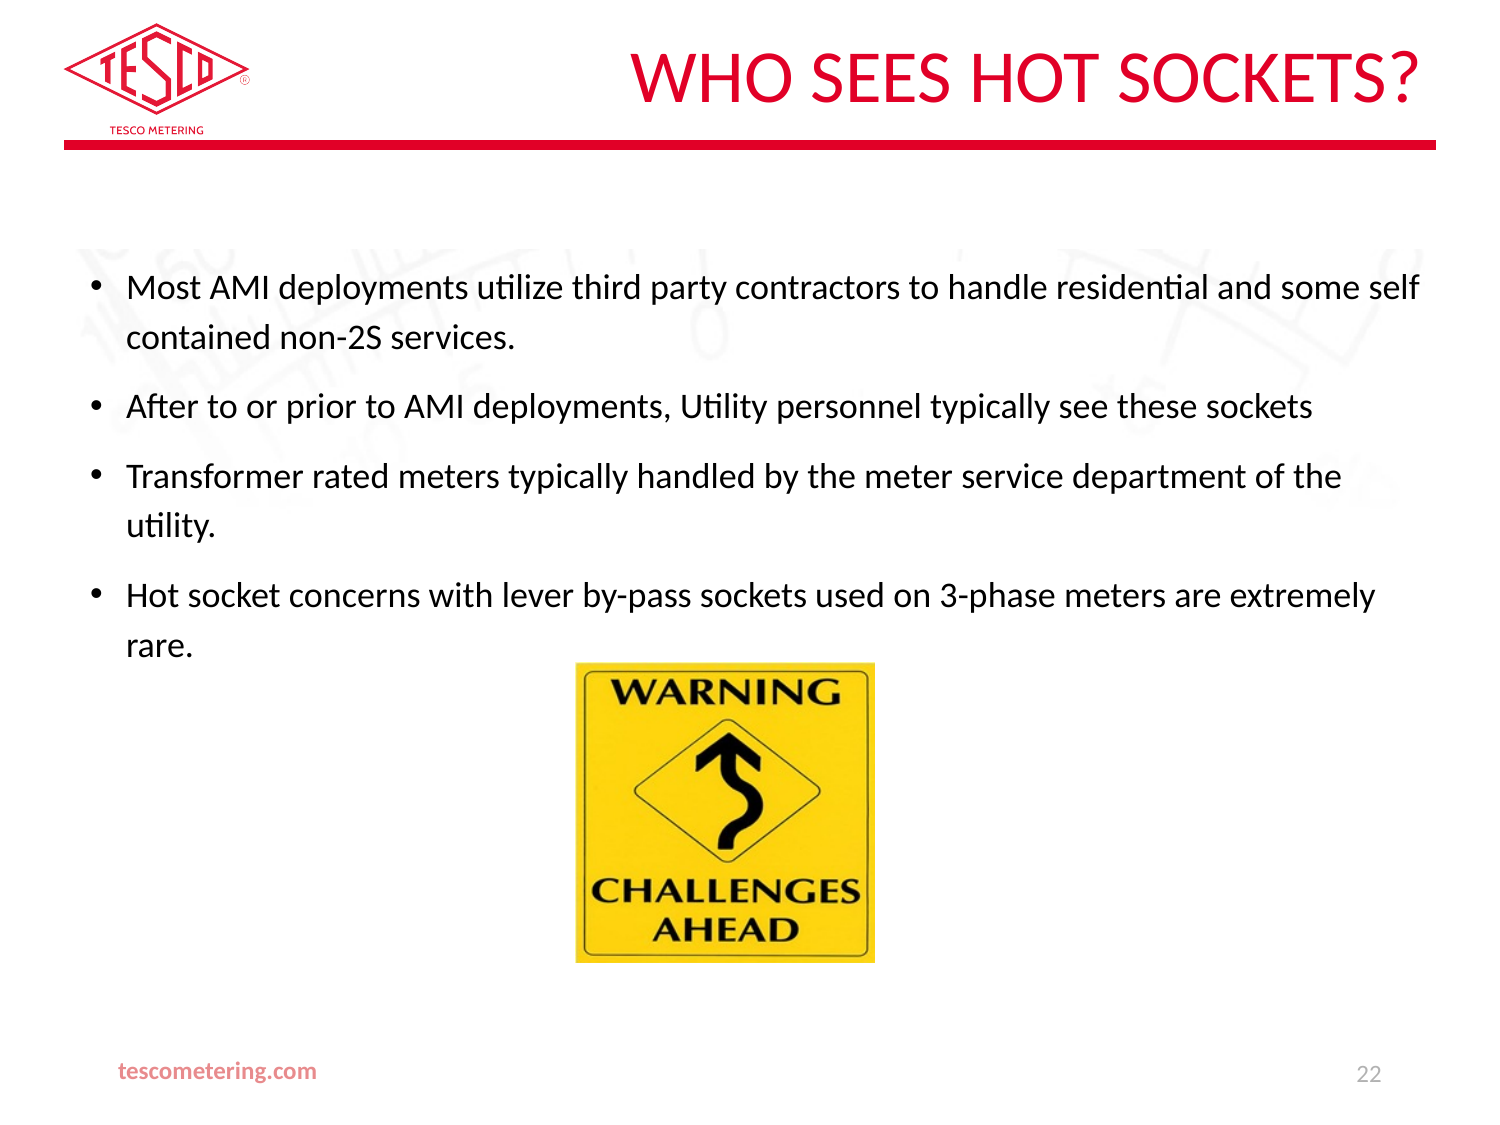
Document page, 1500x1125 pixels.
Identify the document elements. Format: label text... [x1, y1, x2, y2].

picture [74, 249, 1425, 535]
text_box [479, 535, 1021, 833]
slide_number 22 [1059, 1042, 1397, 1103]
list Most AMI deployments utilize third party contractors to handle residential and some self contained non-2S services. After to or prior to AMI deployments, Utility personnel typically see these sockets Transformer rated meters typically handled by the meter service department of the utility. Hot socket concerns with lever by-pass sockets used on 3-phase meters are extremely rare. [75, 535, 479, 675]
footer tescometering.com [103, 1039, 610, 1100]
picture [63, 23, 250, 138]
picture [574, 662, 875, 963]
text_box Who Sees Hot Sockets? [255, 22, 1438, 134]
list Most AMI deployments utilize third party contractors to handle residential and some self contained non-2S services. After to or prior to AMI deployments, Utility personnel typically see these sockets Transformer rated meters typically handled by the meter service department of the utility. Hot socket concerns with lever by-pass sockets used on 3-phase meters are extremely rare. [1021, 249, 1438, 675]
